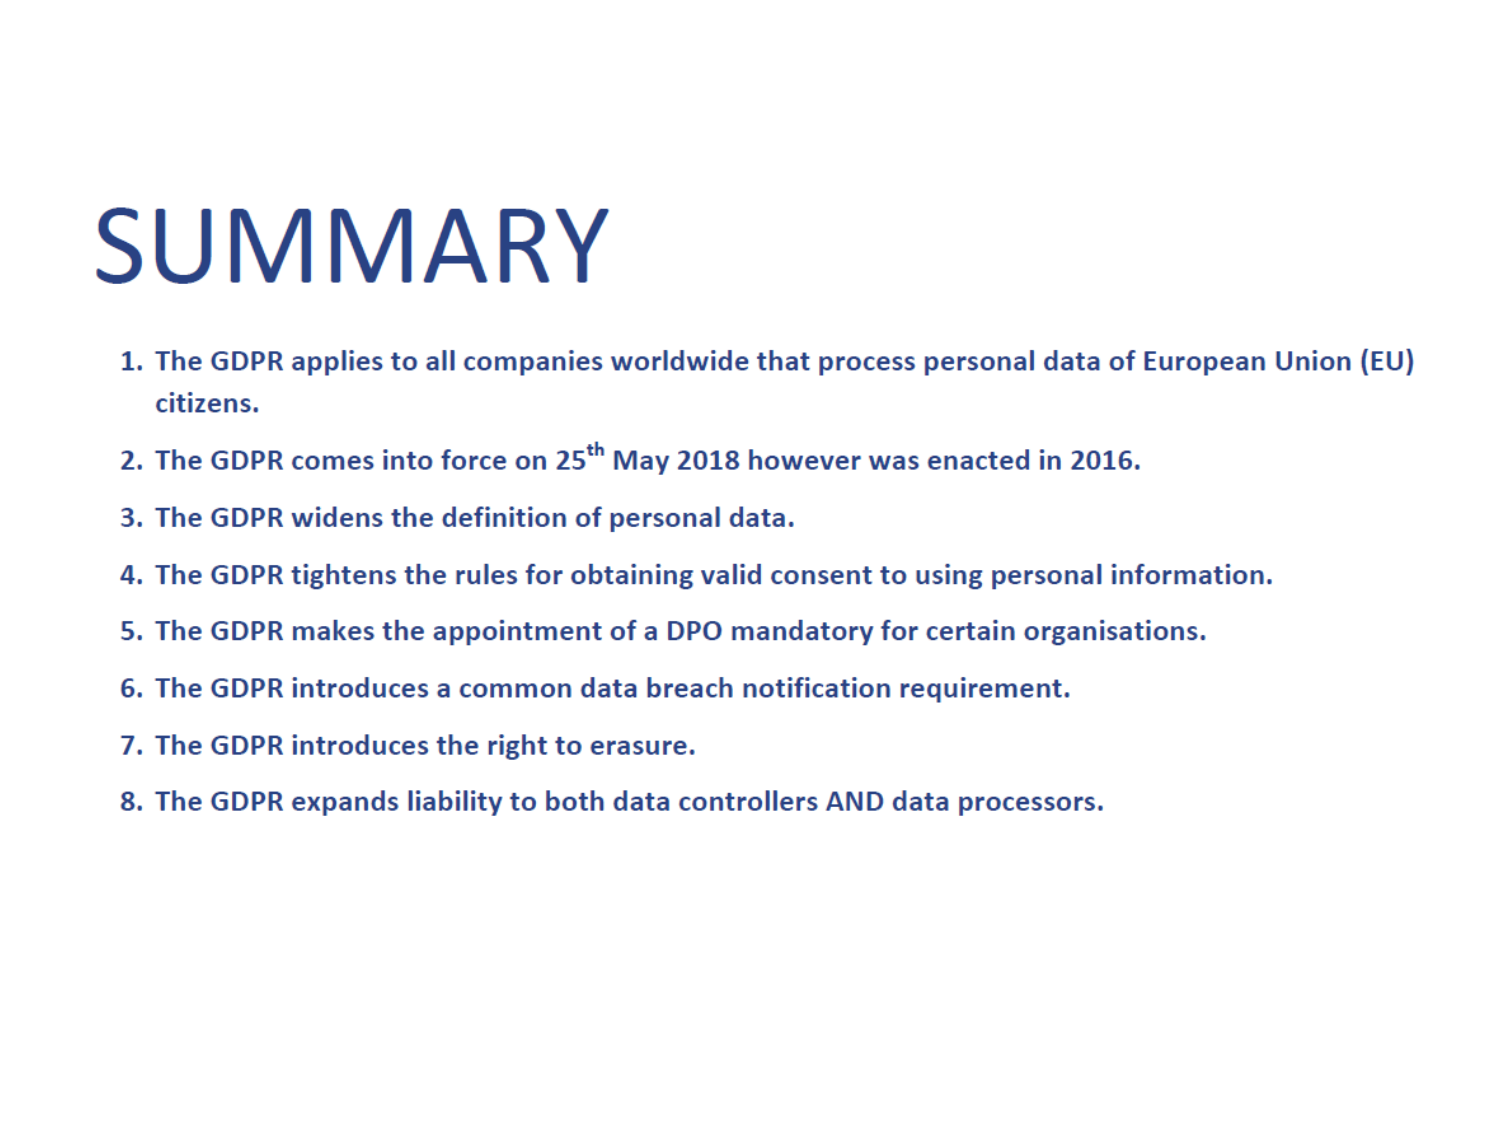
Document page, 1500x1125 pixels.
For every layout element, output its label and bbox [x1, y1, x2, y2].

picture [76, 172, 1437, 849]
